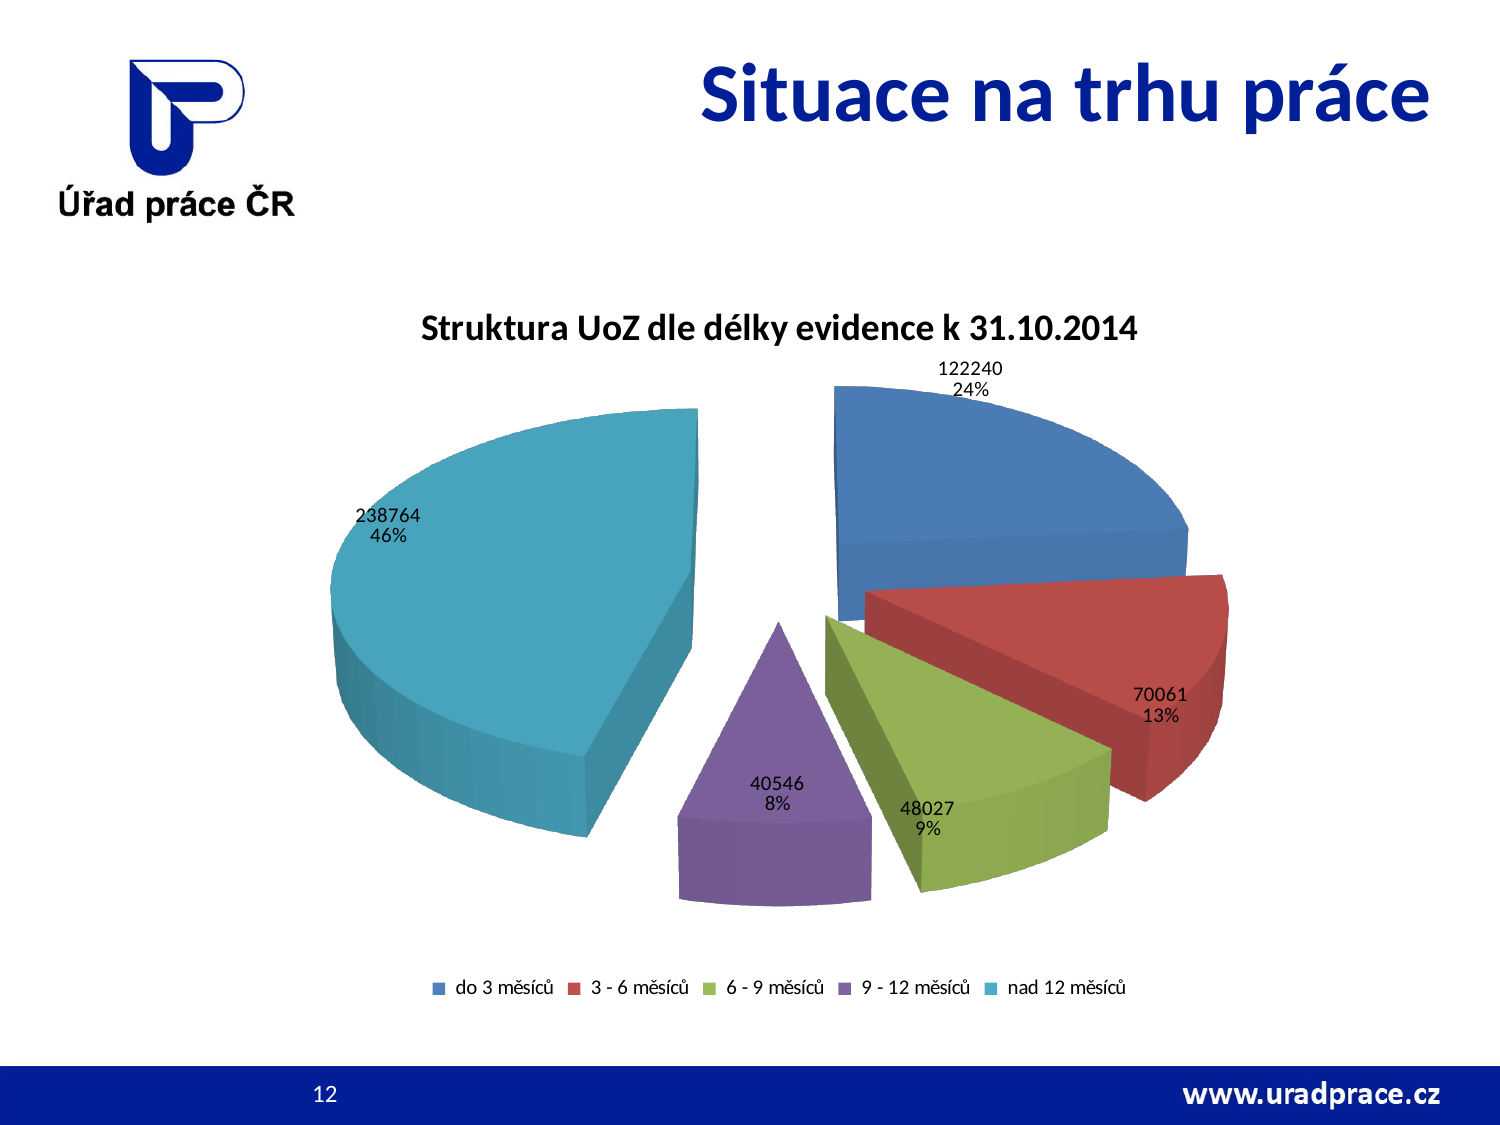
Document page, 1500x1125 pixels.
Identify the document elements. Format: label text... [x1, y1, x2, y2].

slide_number 12 [277, 1069, 373, 1117]
title Situace na trhu práce [359, 30, 1448, 256]
picture [0, 0, 1500, 1125]
chart [111, 278, 1448, 1006]
